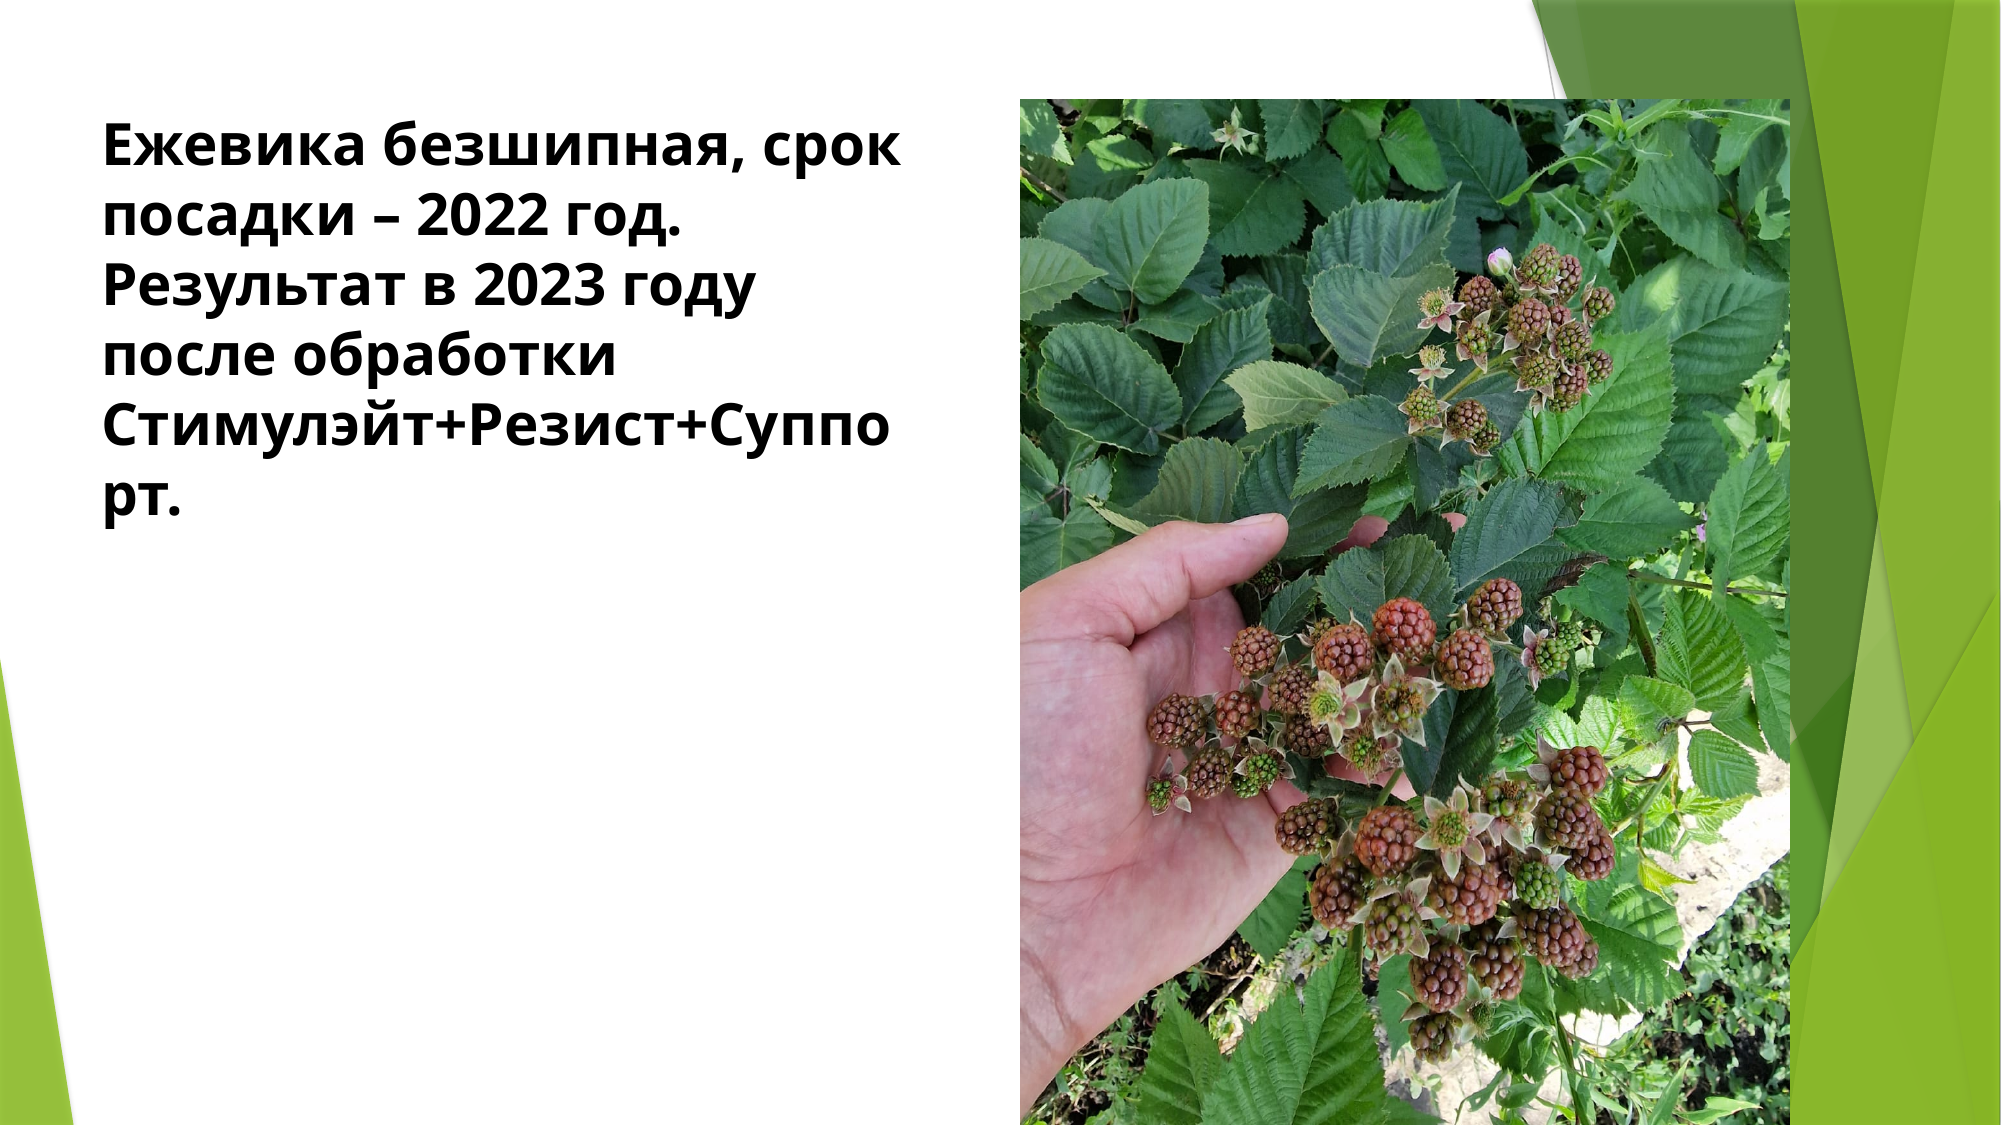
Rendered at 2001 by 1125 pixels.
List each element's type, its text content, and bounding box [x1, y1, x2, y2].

picture [1019, 99, 1790, 1125]
title Ежевика безшипная, срок посадки – 2022 год. Результат в 2023 году после обработки Стимулэйт+Резист+Суппорт. [86, 99, 935, 666]
